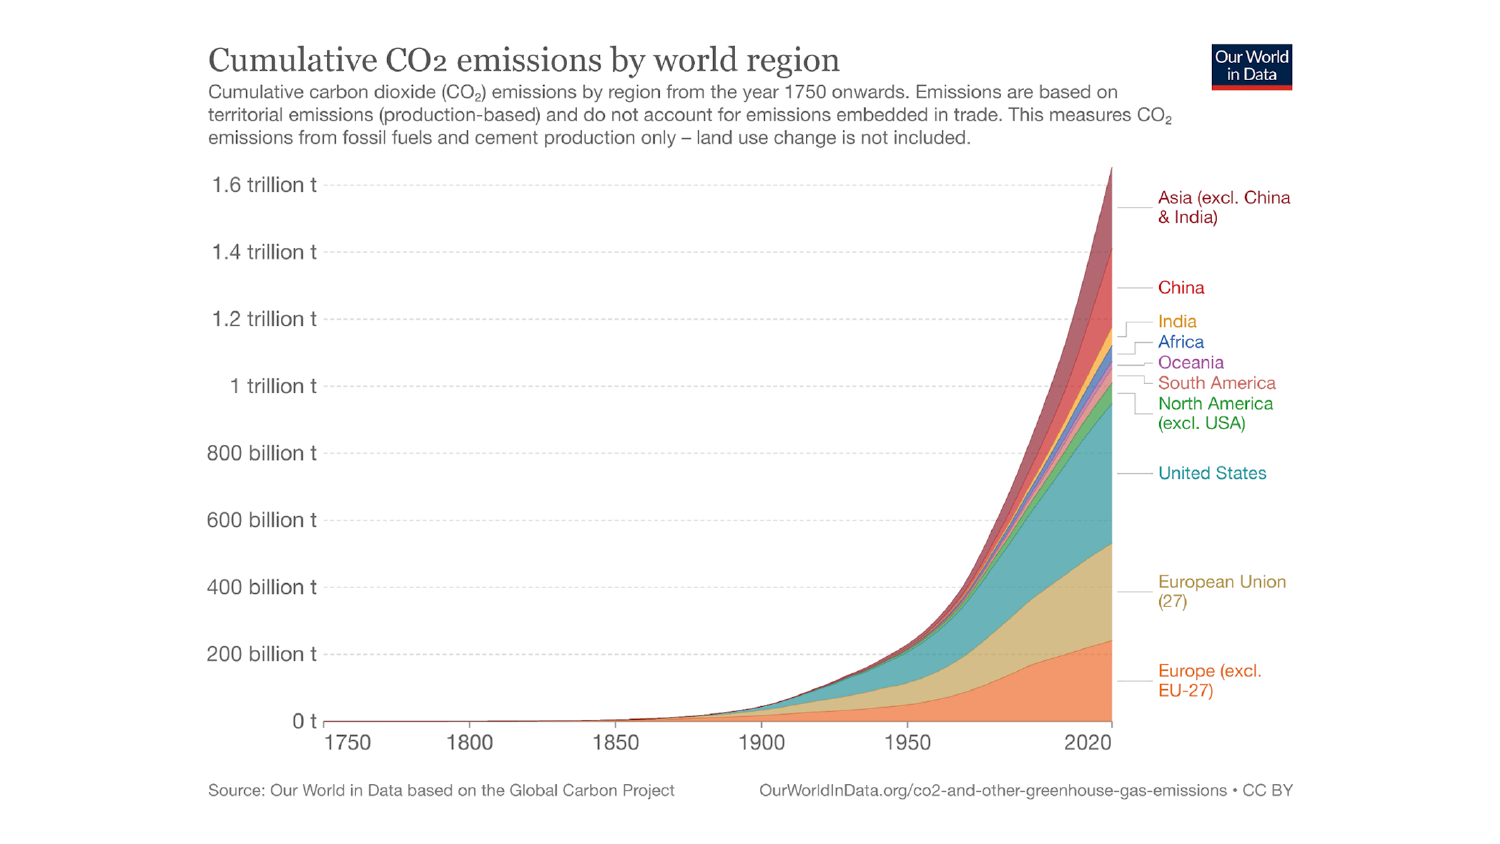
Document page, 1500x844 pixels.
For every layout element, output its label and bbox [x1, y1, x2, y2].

picture [187, 24, 1313, 819]
